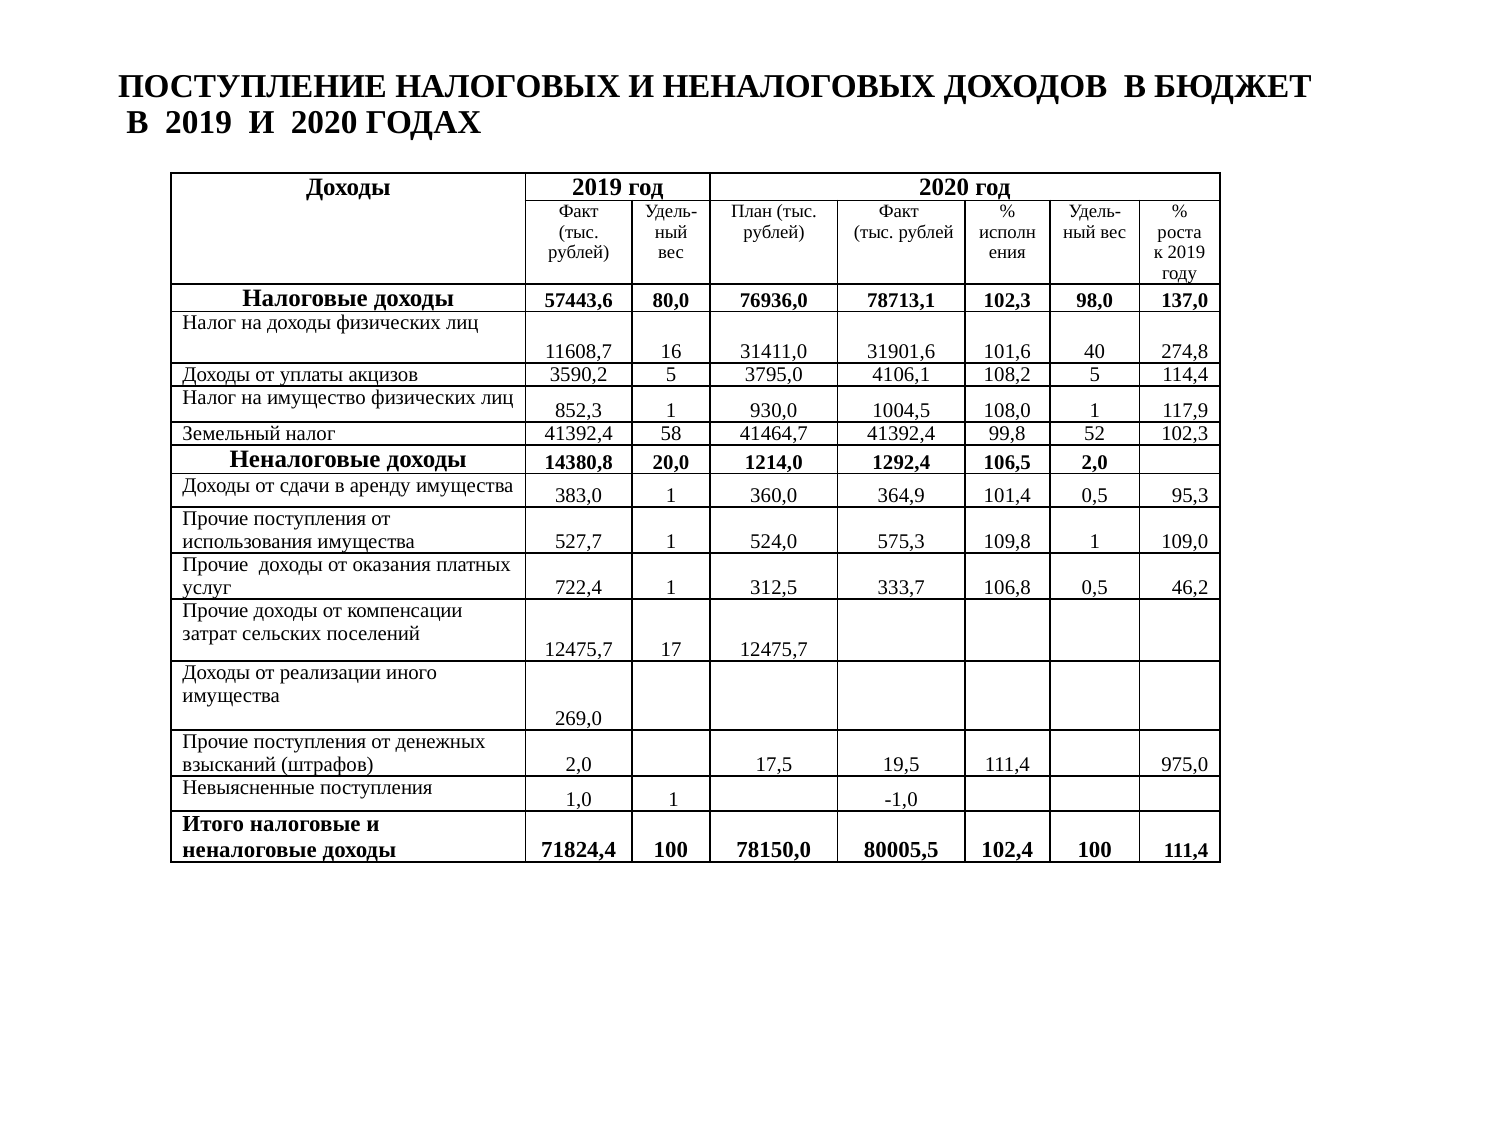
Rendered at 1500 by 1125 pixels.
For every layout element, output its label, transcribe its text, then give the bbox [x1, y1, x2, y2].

table_cell [711, 777, 837, 810]
table_cell 1 [633, 777, 709, 810]
table_cell 106,5 [966, 446, 1049, 473]
table_cell 111,4 [1140, 812, 1219, 861]
table_cell 930,0 [711, 387, 837, 421]
table_cell 108,2 [966, 364, 1049, 385]
table_cell Невыясненные поступления [172, 777, 525, 810]
table_cell 71824,4 [526, 812, 631, 861]
table_cell [633, 662, 709, 729]
table_cell 364,9 [838, 474, 964, 506]
table_cell [711, 662, 837, 729]
table_cell 31901,6 [838, 312, 964, 362]
table_cell [838, 662, 964, 729]
table_cell Налог на доходы физических лиц [172, 312, 525, 362]
table_cell 78150,0 [711, 812, 837, 861]
table_cell 101,6 [966, 312, 1049, 362]
table_cell 109,8 [966, 508, 1049, 552]
table_cell 100 [1051, 812, 1139, 861]
table_cell Факт (тыс. рублей) [526, 201, 631, 283]
table_cell 76936,0 [711, 285, 837, 311]
table_cell 106,8 [966, 554, 1049, 598]
table_cell 575,3 [838, 508, 964, 552]
table_cell 527,7 [526, 508, 631, 552]
table_cell 5 [1051, 364, 1139, 385]
table_cell [1051, 777, 1139, 810]
table_cell 100 [633, 812, 709, 861]
table_cell 1 [633, 554, 709, 598]
table_cell 40 [1051, 312, 1139, 362]
table_cell 58 [633, 423, 709, 444]
table_cell 99,8 [966, 423, 1049, 444]
table_cell 722,4 [526, 554, 631, 598]
table_header 2019 год [526, 174, 709, 200]
table_cell Налог на имущество физических лиц [172, 387, 525, 421]
table_cell [633, 731, 709, 775]
table_cell 17 [633, 600, 709, 660]
table_cell -1,0 [838, 777, 964, 810]
table_cell [1051, 600, 1139, 660]
table_cell Неналоговые доходы [172, 446, 525, 473]
table_header 2020 год [711, 174, 1219, 200]
table_cell 383,0 [526, 474, 631, 506]
table_cell Удель-ный вес [633, 201, 709, 283]
table_cell 41464,7 [711, 423, 837, 444]
table_cell 2,0 [1051, 446, 1139, 473]
table_cell 101,4 [966, 474, 1049, 506]
table_cell % роста к 2019 году [1140, 201, 1219, 283]
table_cell 80,0 [633, 285, 709, 311]
table_cell 333,7 [838, 554, 964, 598]
table_cell 312,5 [711, 554, 837, 598]
table_cell 14380,8 [526, 446, 631, 473]
table_cell 852,3 [526, 387, 631, 421]
table_header Доходы [172, 174, 525, 283]
table_cell 1 [633, 508, 709, 552]
table_cell Прочие поступления от денежных взысканий (штрафов) [172, 731, 525, 775]
table_cell 3795,0 [711, 364, 837, 385]
table_cell 4106,1 [838, 364, 964, 385]
table_cell 11608,7 [526, 312, 631, 362]
table_cell [966, 600, 1049, 660]
table_cell [838, 600, 964, 660]
table_cell [1140, 662, 1219, 729]
table_cell 111,4 [966, 731, 1049, 775]
table_cell 1,0 [526, 777, 631, 810]
table_cell % исполнения [966, 201, 1049, 283]
table_cell 98,0 [1051, 285, 1139, 311]
table_cell Доходы от реализации иного имущества [172, 662, 525, 729]
table_cell [966, 662, 1049, 729]
table_cell Удель-ный вес [1051, 201, 1139, 283]
table_cell 12475,7 [526, 600, 631, 660]
table_cell [1140, 777, 1219, 810]
table_cell 102,3 [1140, 423, 1219, 444]
table_cell 117,9 [1140, 387, 1219, 421]
table_cell 16 [633, 312, 709, 362]
table_cell 975,0 [1140, 731, 1219, 775]
table_cell 1004,5 [838, 387, 964, 421]
table_cell 41392,4 [526, 423, 631, 444]
table_cell 12475,7 [711, 600, 837, 660]
table_cell 0,5 [1051, 554, 1139, 598]
table_cell 269,0 [526, 662, 631, 729]
table_cell 1 [1051, 387, 1139, 421]
table_cell 1214,0 [711, 446, 837, 473]
table_cell Прочие доходы от оказания платных услуг [172, 554, 525, 598]
table_cell 137,0 [1140, 285, 1219, 311]
table_cell 31411,0 [711, 312, 837, 362]
table_cell 274,8 [1140, 312, 1219, 362]
table_cell 5 [633, 364, 709, 385]
table_cell Налоговые доходы [172, 285, 525, 311]
table_cell 114,4 [1140, 364, 1219, 385]
table_cell Прочие поступления от использования имущества [172, 508, 525, 552]
table_cell [1051, 662, 1139, 729]
table_cell 524,0 [711, 508, 837, 552]
table_cell 102,3 [966, 285, 1049, 311]
table_cell 108,0 [966, 387, 1049, 421]
table_cell 1292,4 [838, 446, 964, 473]
table_cell 360,0 [711, 474, 837, 506]
title ПОСТУПЛЕНИЕ НАЛОГОВЫХ И НЕНАЛОГОВЫХ ДОХОДОВ В БЮДЖЕТ В 2019 И 2020 ГОДАХ [103, 59, 1397, 149]
table_cell 52 [1051, 423, 1139, 444]
table_cell [1140, 446, 1219, 473]
table_cell Доходы от сдачи в аренду имущества [172, 474, 525, 506]
table_cell 1 [633, 474, 709, 506]
table_cell [966, 777, 1049, 810]
table_cell 41392,4 [838, 423, 964, 444]
table_cell Прочие доходы от компенсации затрат сельских поселений [172, 600, 525, 660]
table_cell 1 [633, 387, 709, 421]
table_cell [1140, 600, 1219, 660]
table_cell 57443,6 [526, 285, 631, 311]
table_cell [1051, 731, 1139, 775]
table_cell Доходы от уплаты акцизов [172, 364, 525, 385]
table_cell План (тыс. рублей) [711, 201, 837, 283]
table_cell 17,5 [711, 731, 837, 775]
table_cell 95,3 [1140, 474, 1219, 506]
table_cell Земельный налог [172, 423, 525, 444]
table_cell 80005,5 [838, 812, 964, 861]
table_cell 19,5 [838, 731, 964, 775]
table_cell 3590,2 [526, 364, 631, 385]
table_cell 1 [1051, 508, 1139, 552]
table_cell Итого налоговые и неналоговые доходы [172, 812, 525, 861]
table_cell 102,4 [966, 812, 1049, 861]
table_cell 2,0 [526, 731, 631, 775]
table_cell 109,0 [1140, 508, 1219, 552]
table_cell Факт (тыс. рублей [838, 201, 964, 283]
table_cell 78713,1 [838, 285, 964, 311]
table_cell 20,0 [633, 446, 709, 473]
table_cell 46,2 [1140, 554, 1219, 598]
table_cell 0,5 [1051, 474, 1139, 506]
